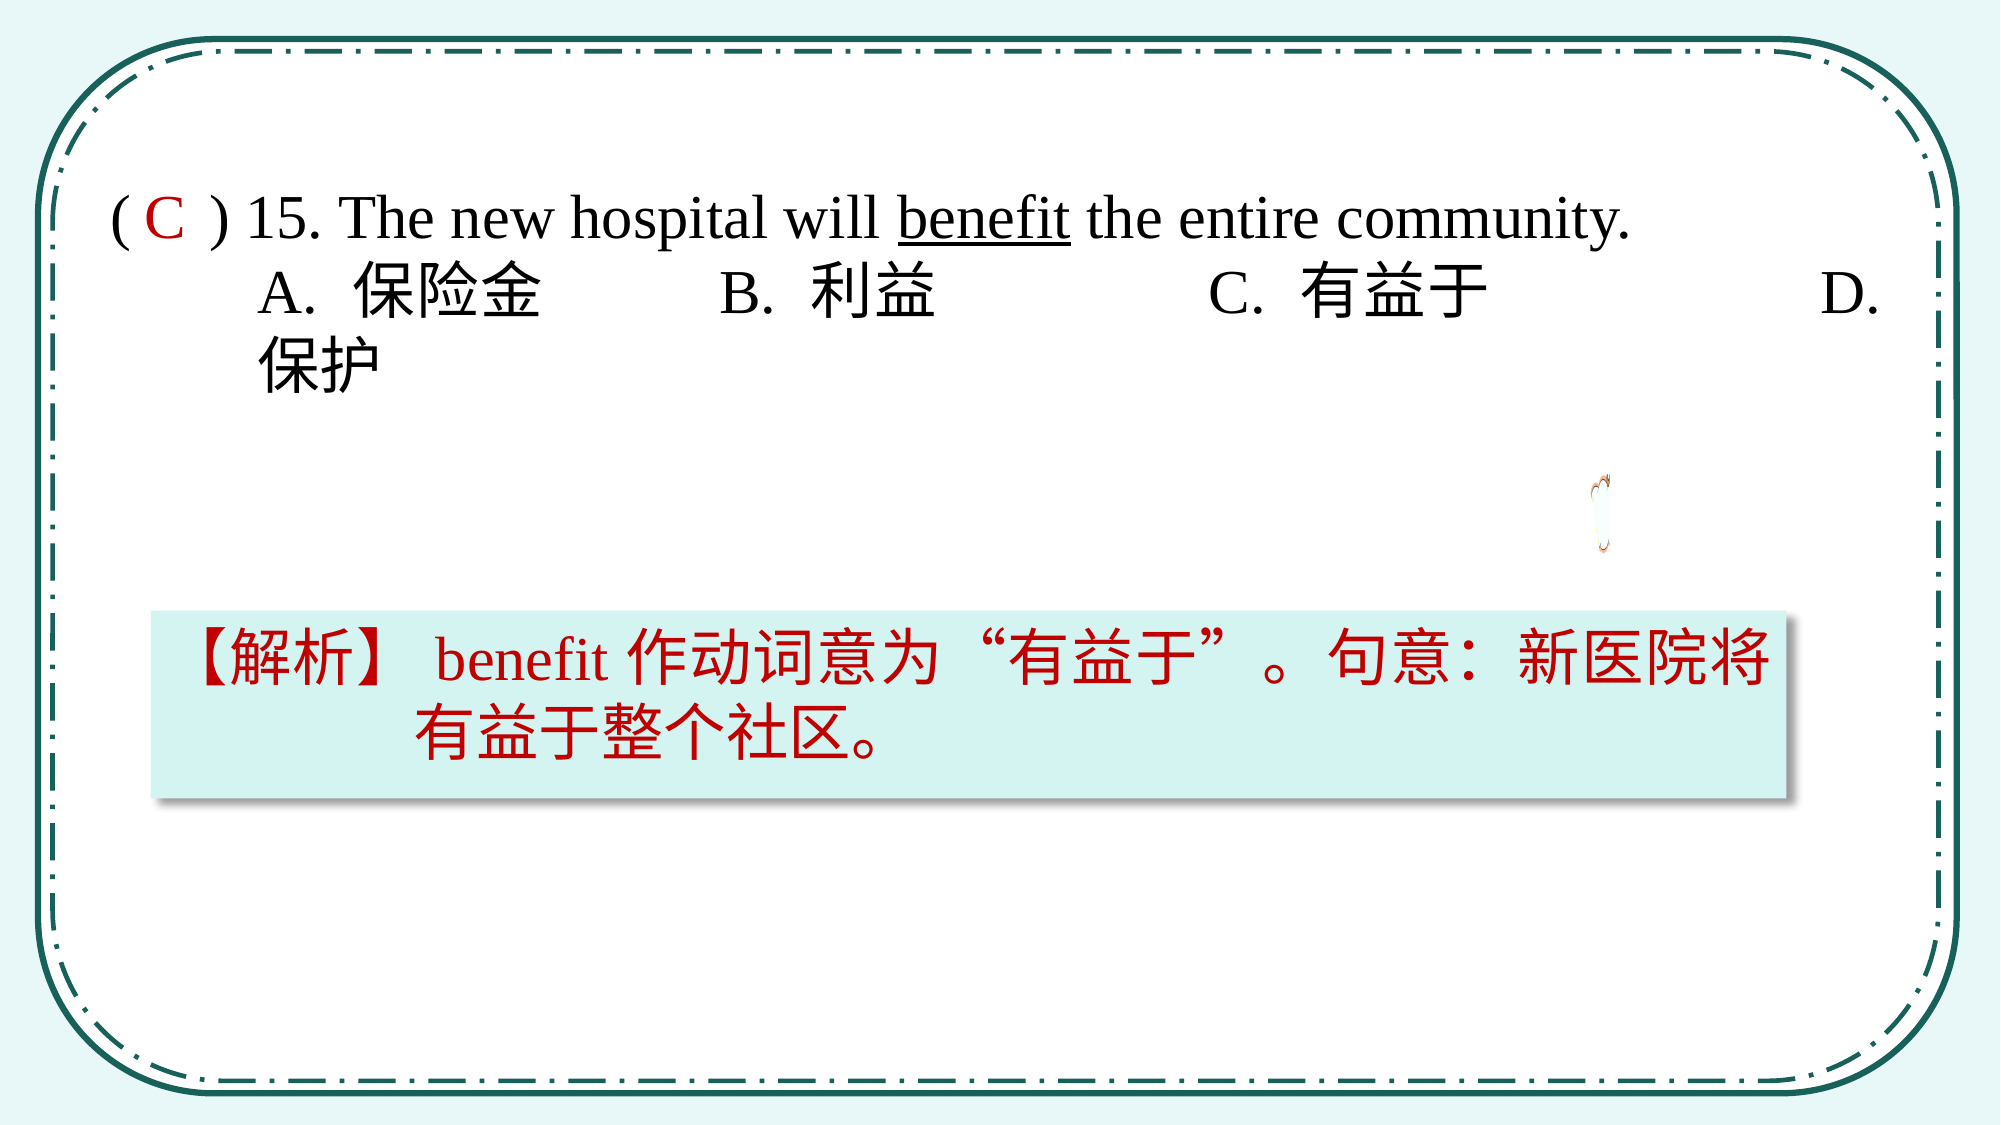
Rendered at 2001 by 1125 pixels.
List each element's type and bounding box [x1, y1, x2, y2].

picture [0, 0, 2000, 1125]
text_box [37, 38, 1958, 1094]
